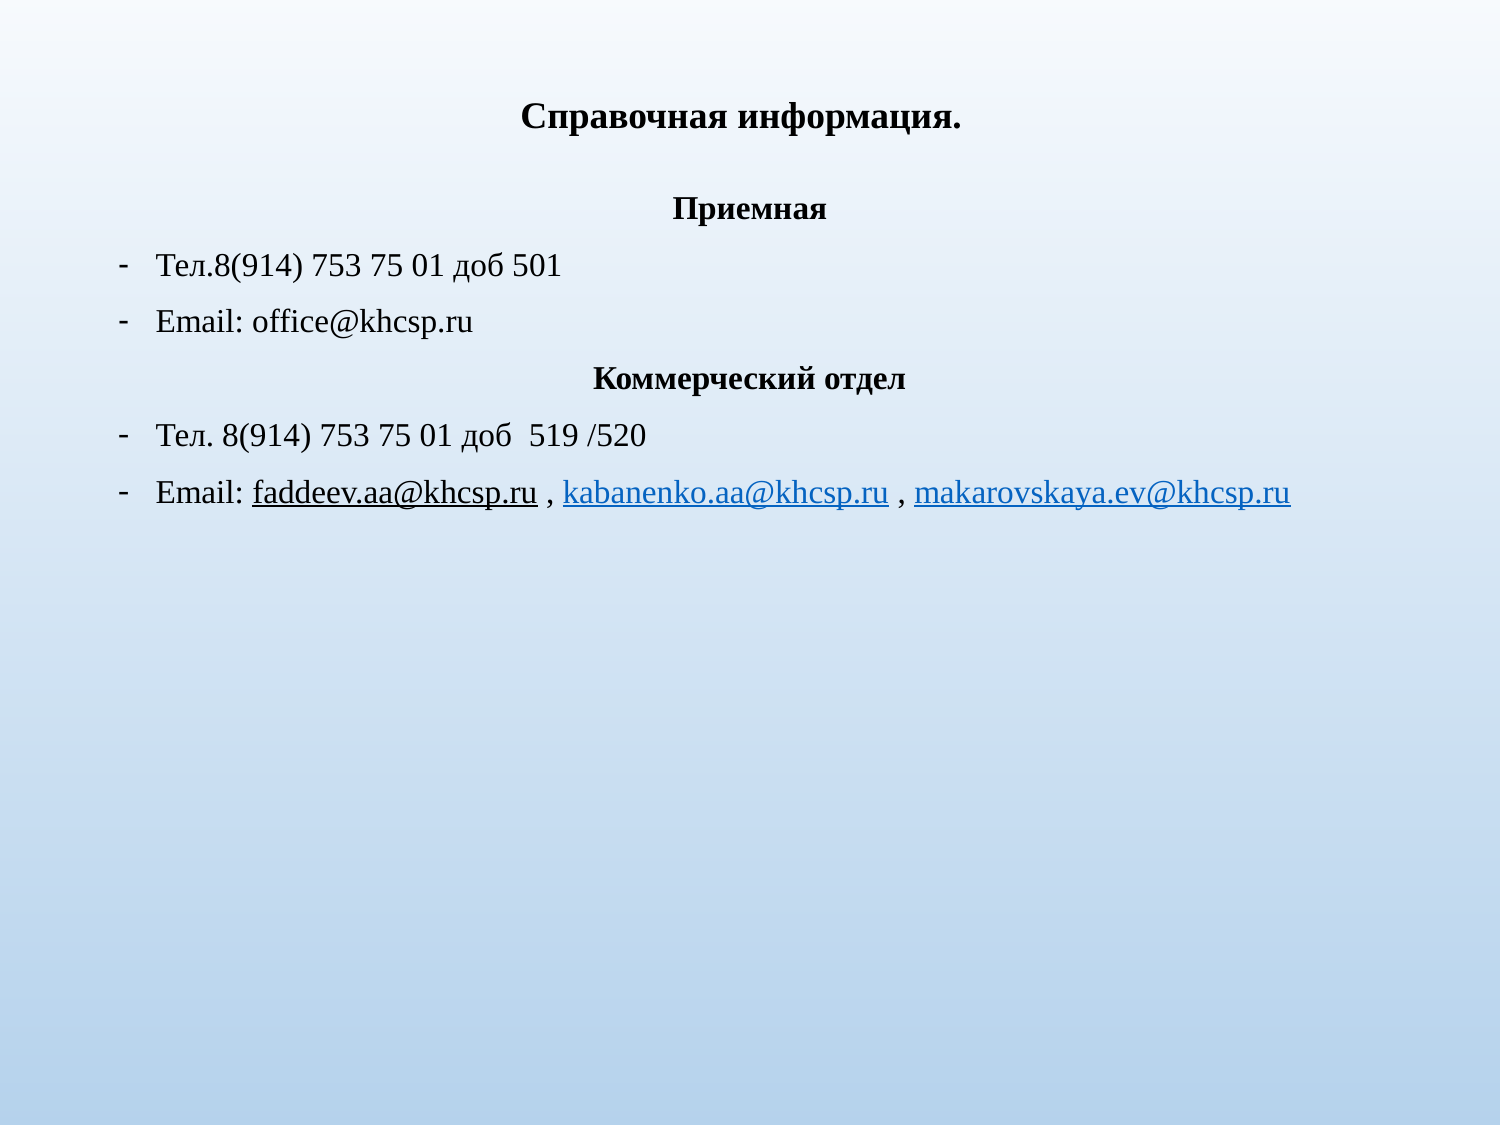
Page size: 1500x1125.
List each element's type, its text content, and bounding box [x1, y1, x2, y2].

title Справочная информация. [103, 83, 1380, 150]
list Приемная Тел.8(914) 753 75 01 доб 501 Email: office@khcsp.ru Коммерческий отдел Тел. 8(914) 753 75 01 доб 519 /520 Email: faddeev.aa@khcsp.ru , kabanenko.aa@khcsp.ru , makarovskaya.ev@khcsp.ru [103, 183, 1397, 816]
